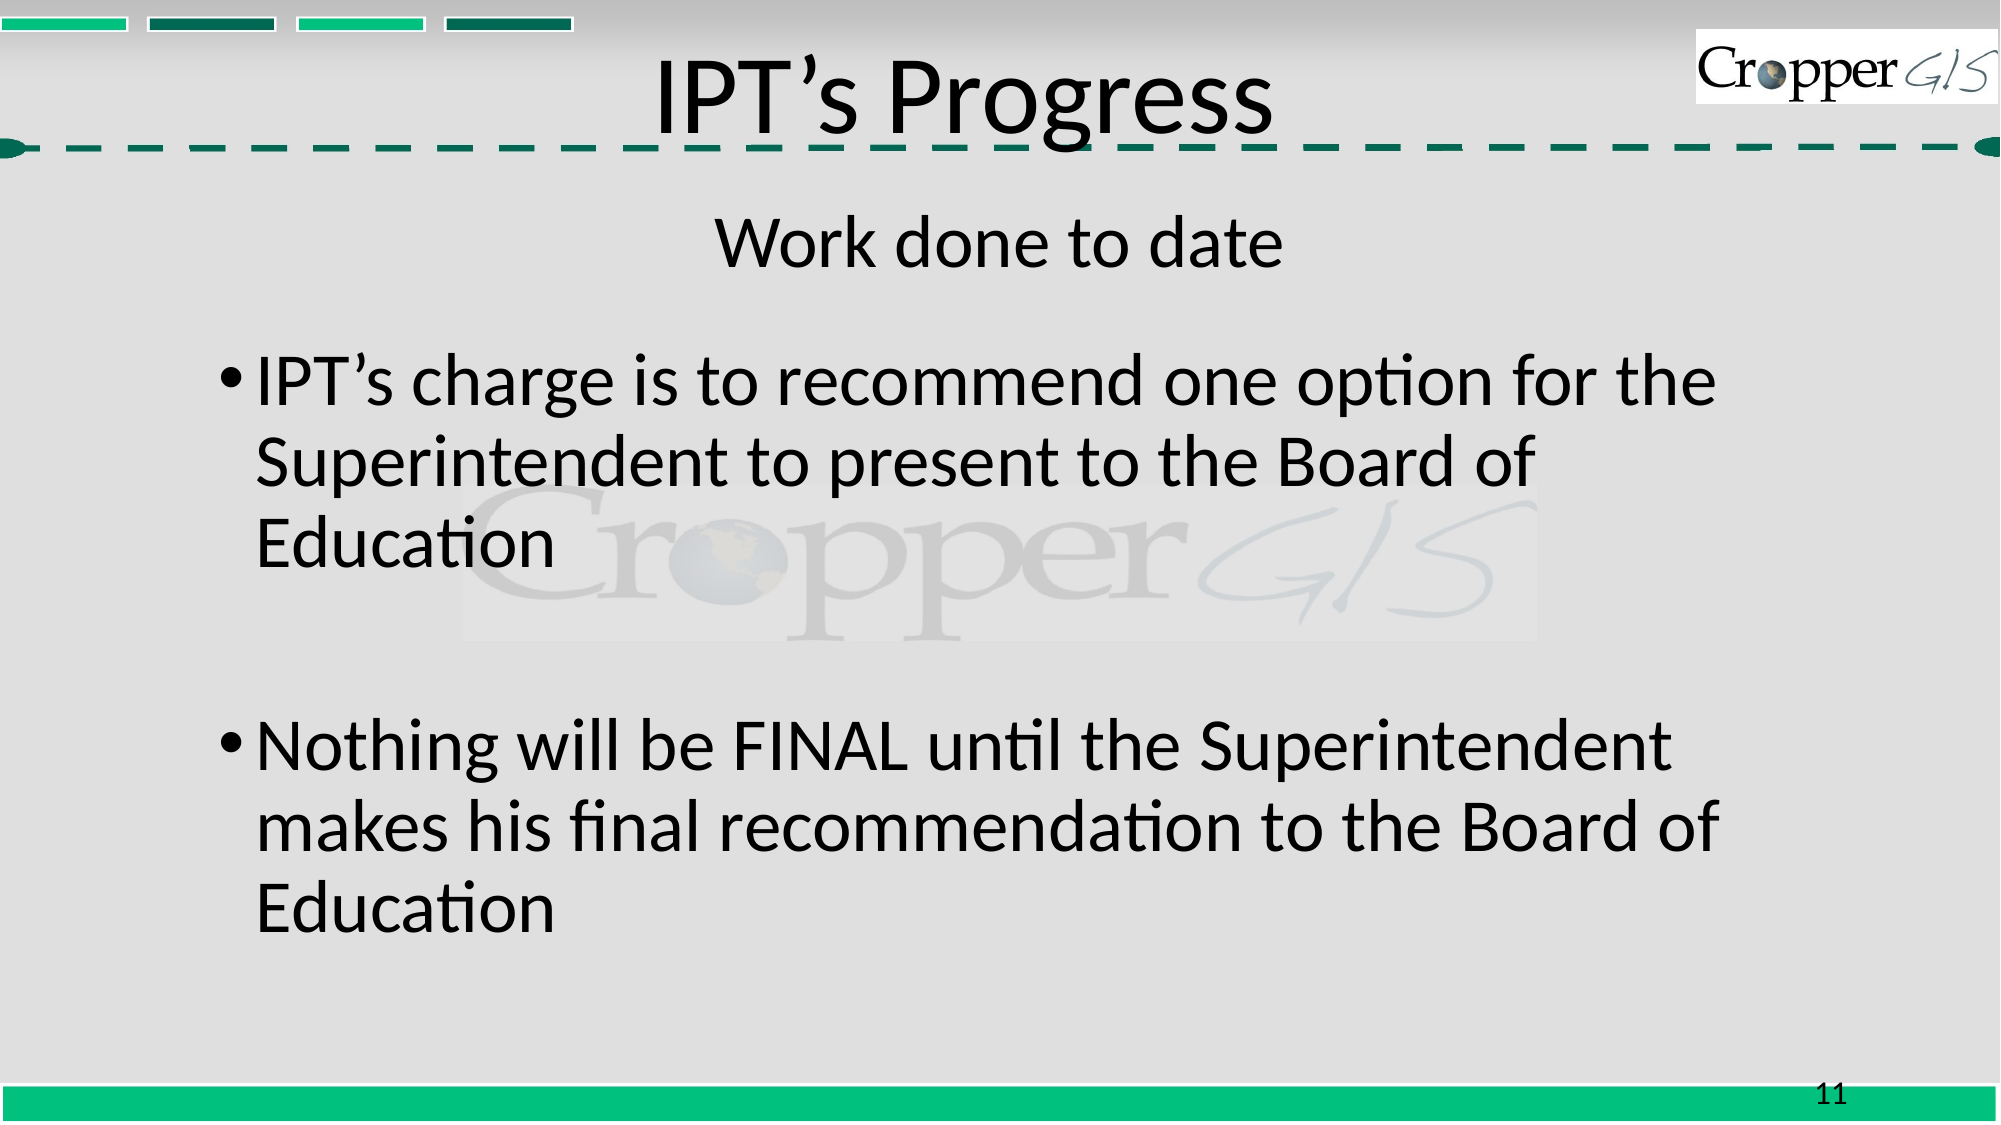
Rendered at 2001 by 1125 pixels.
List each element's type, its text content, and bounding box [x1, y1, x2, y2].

slide_number 11 [1412, 1064, 1863, 1124]
list Work done to date [147, 195, 1853, 333]
title IPT’s Progress [101, 0, 1827, 207]
list IPT’s charge is to recommend one option for the Superintendent to present to the Board of Education Nothing will be FINAL until the Superintendent makes his final recommendation to the Board of Education [203, 333, 1797, 960]
picture [0, 0, 2000, 1125]
